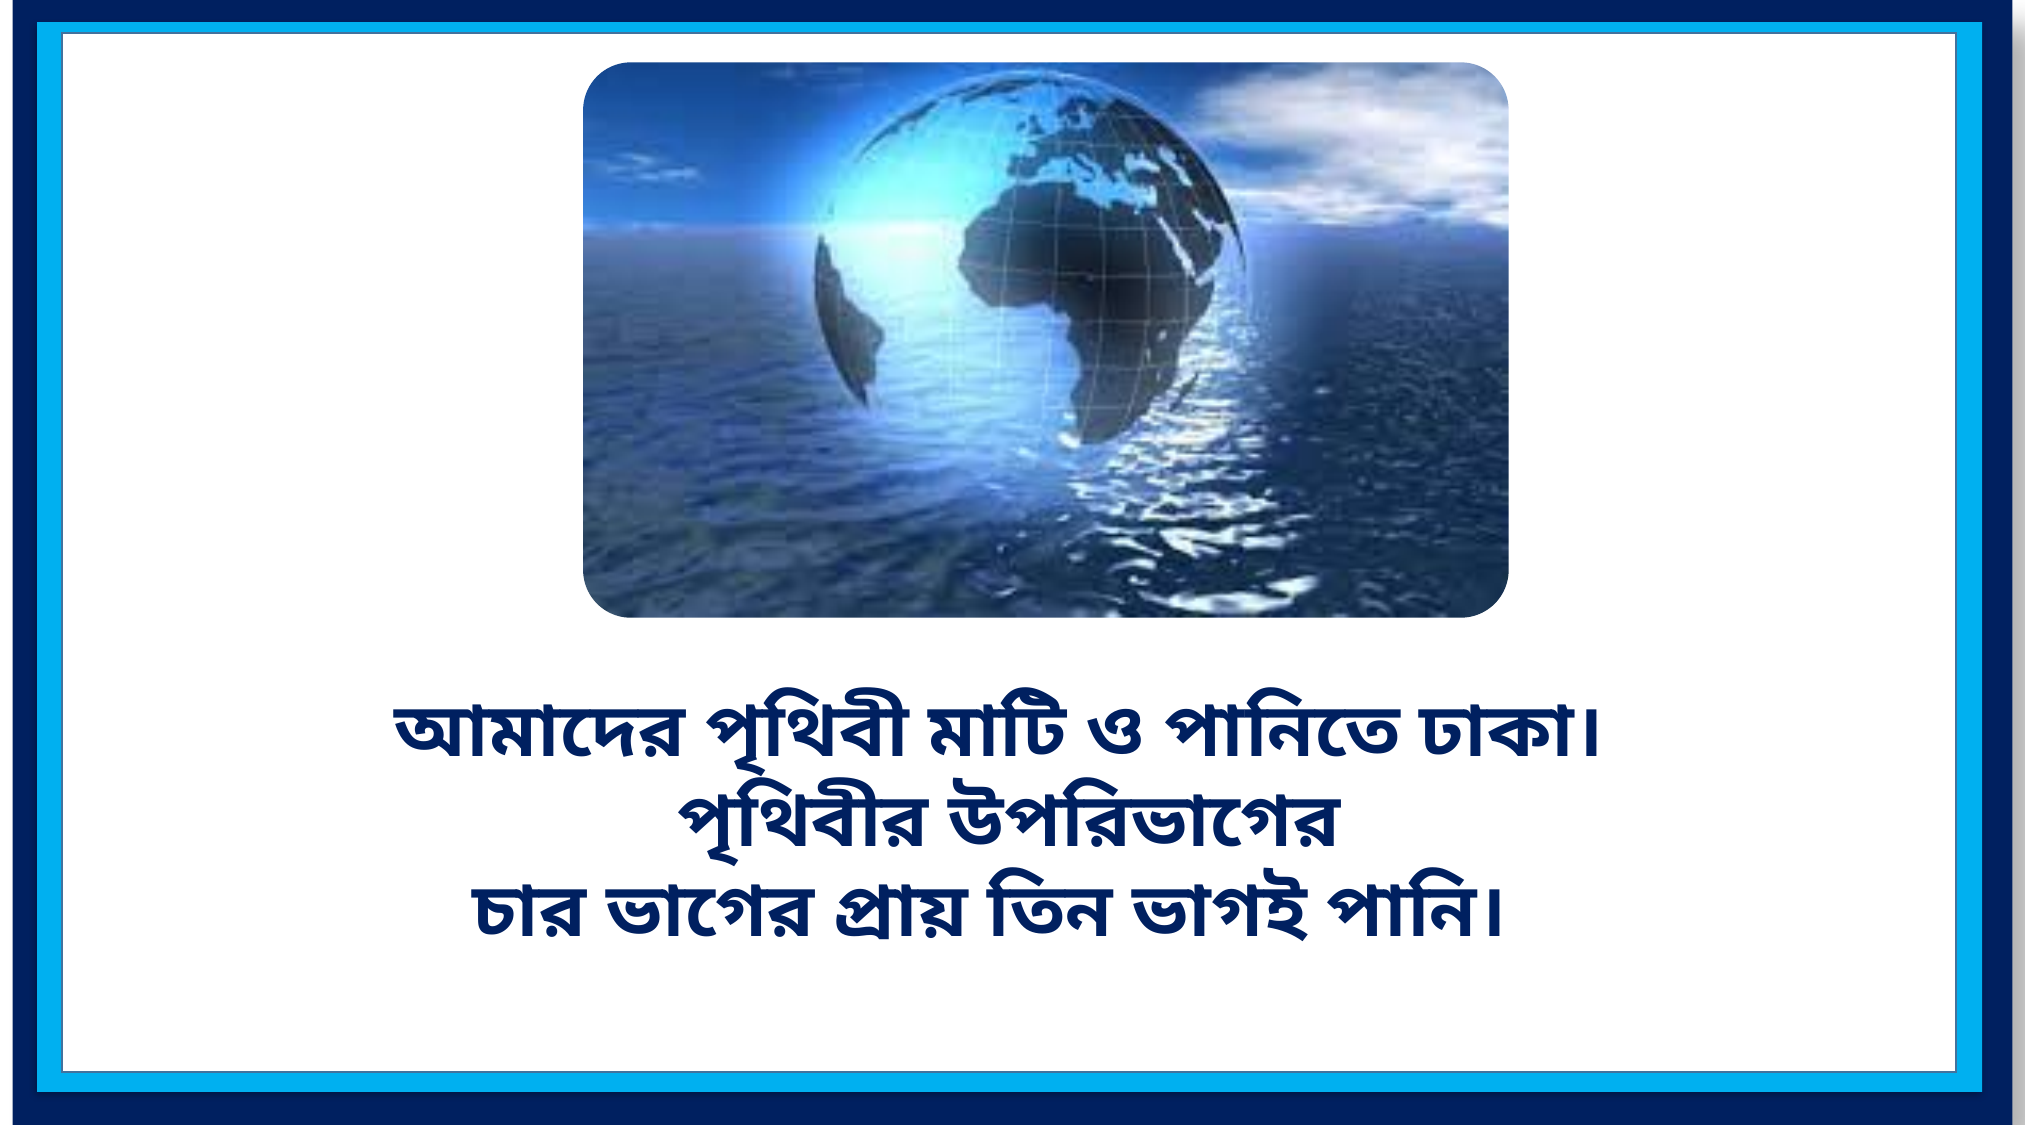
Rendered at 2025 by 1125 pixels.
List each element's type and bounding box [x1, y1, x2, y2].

text_box [12, 0, 2013, 1125]
picture [583, 62, 1509, 618]
